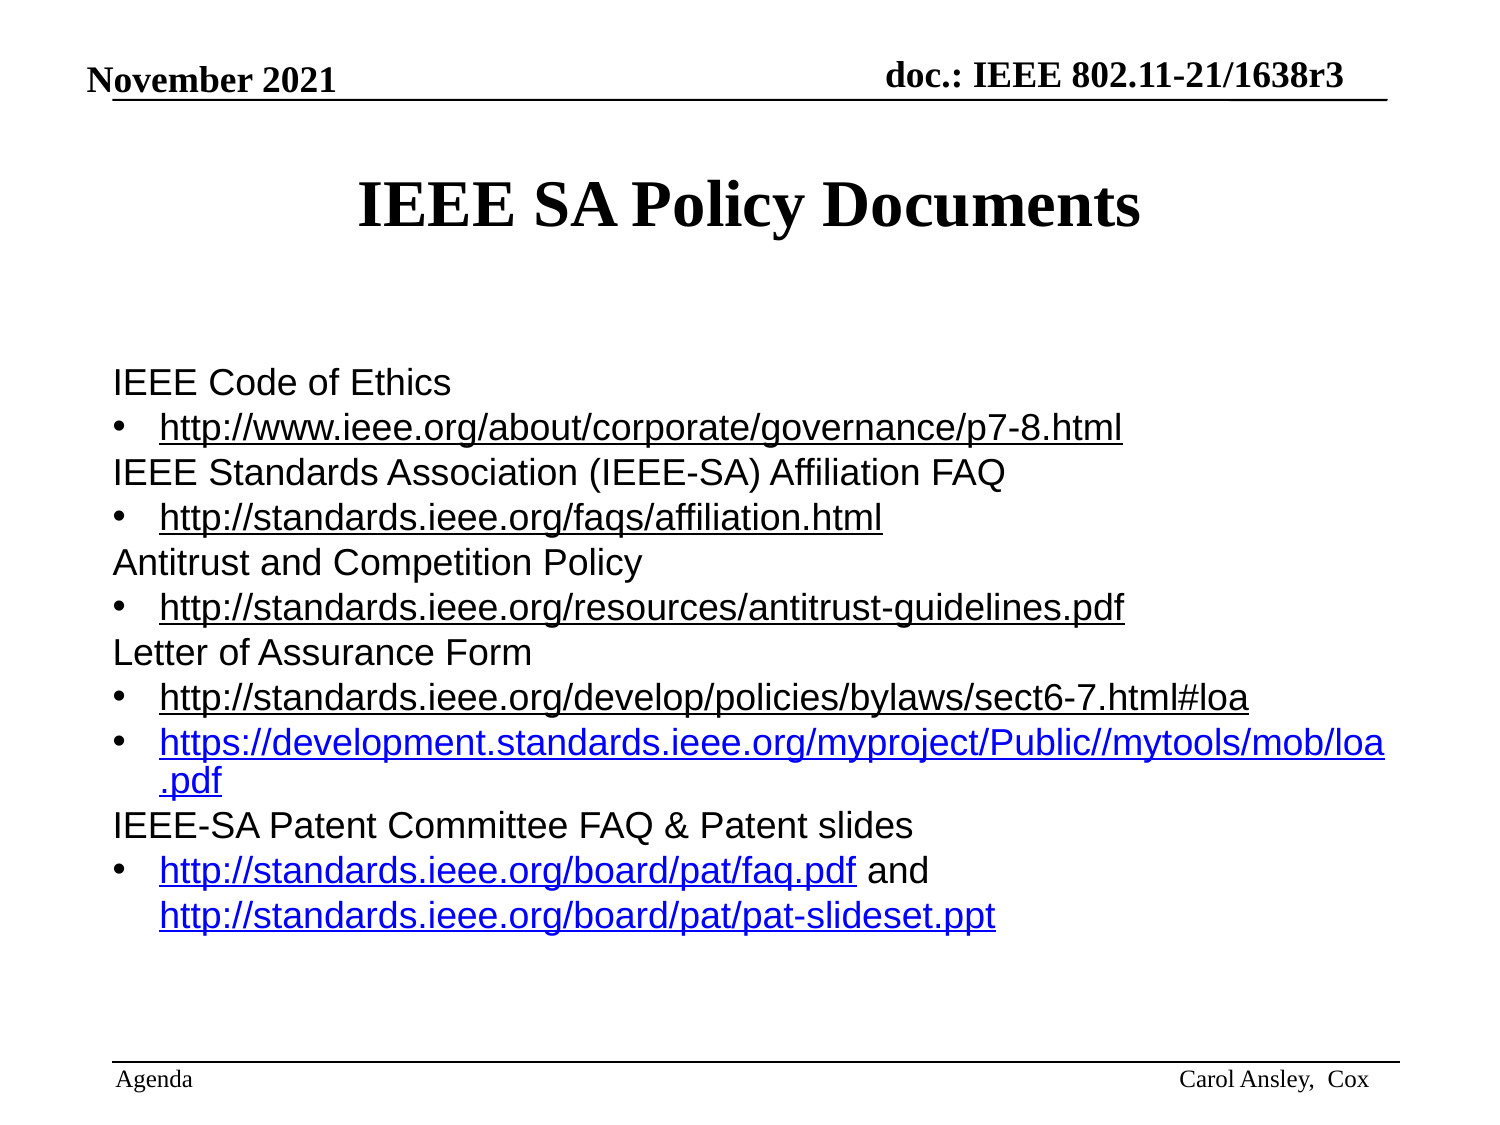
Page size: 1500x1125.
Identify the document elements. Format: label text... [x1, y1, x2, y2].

title IEEE SA Policy Documents [111, 111, 1388, 288]
list IEEE Code of Ethics http://www.ieee.org/about/corporate/governance/p7-8.html IEEE Standards Association (IEEE-SA) Affiliation FAQ http://standards.ieee.org/faqs/affiliation.html Antitrust and Competition Policy http://standards.ieee.org/resources/antitrust-guidelines.pdf Letter of Assurance Form http://standards.ieee.org/develop/policies/bylaws/sect6-7.html#loa https://development.standards.ieee.org/myproject/Public//mytools/mob/loa.pdf IEEE-SA Patent Committee FAQ & Patent slides http://standards.ieee.org/board/pat/faq.pdf and http://standards.ieee.org/board/pat/pat-slideset.ppt [111, 341, 1388, 938]
